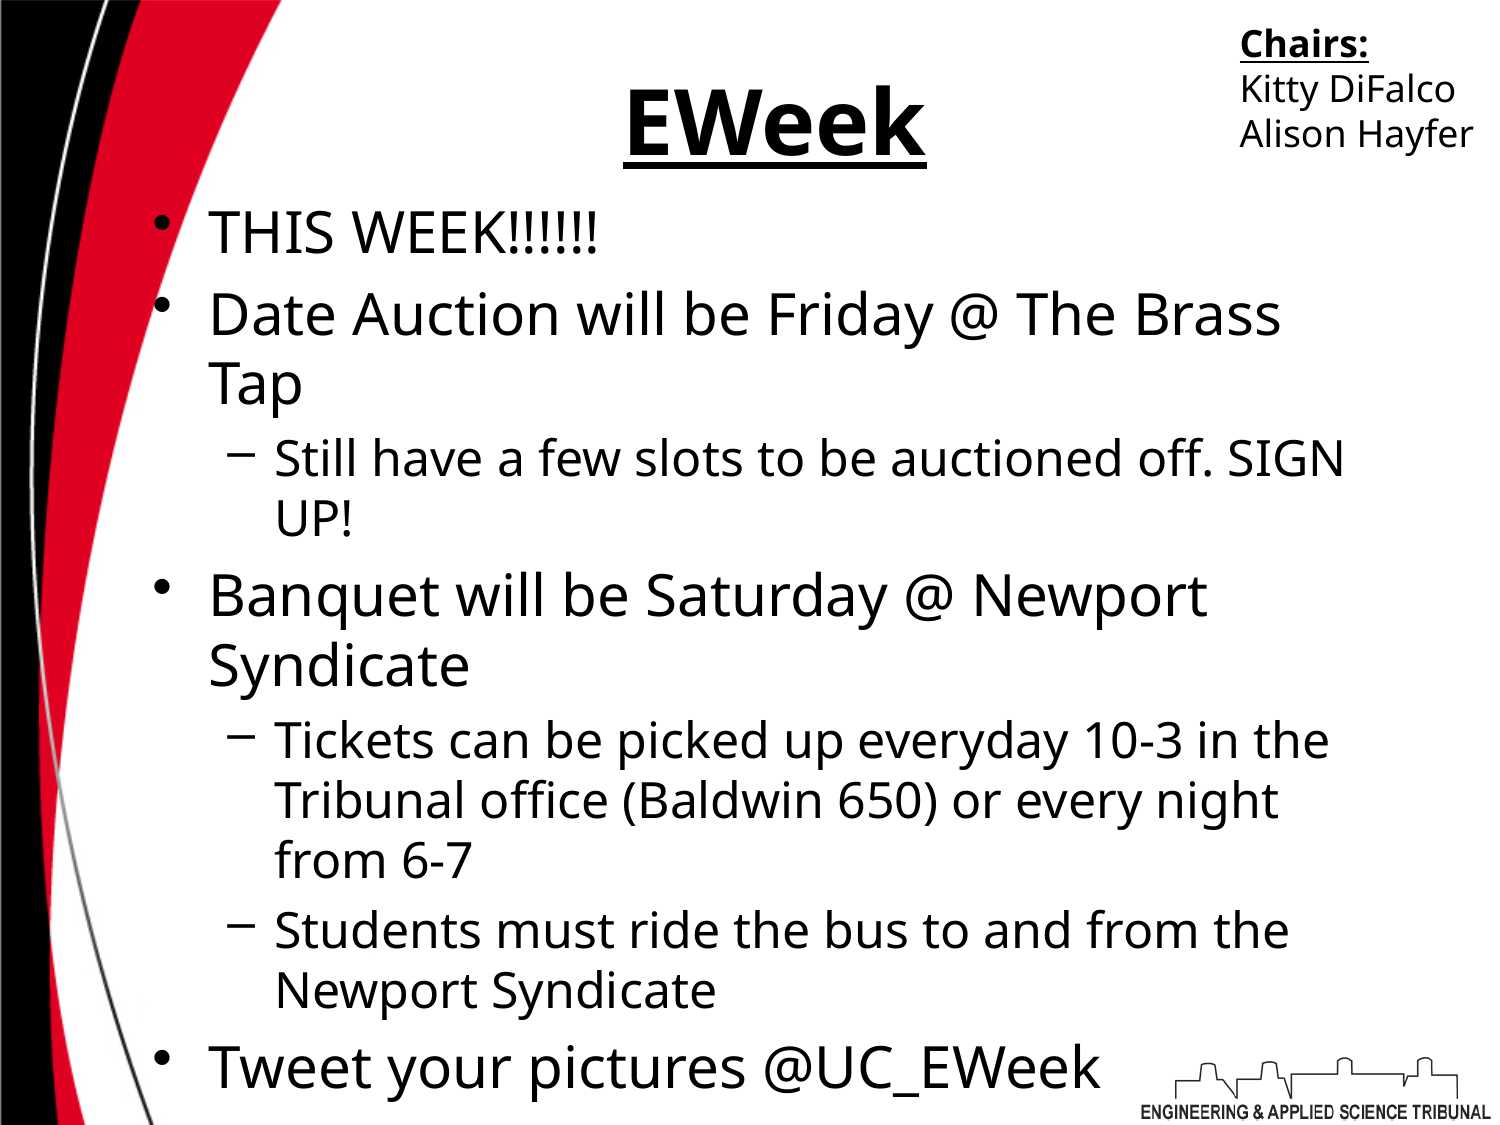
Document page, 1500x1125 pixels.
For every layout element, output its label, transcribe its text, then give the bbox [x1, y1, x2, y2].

picture [0, 0, 422, 1125]
list THIS WEEK!!!!!! Date Auction will be Friday @ The Brass Tap Still have a few slots to be auctioned off. SIGN UP! Banquet will be Saturday @ Newport Syndicate Tickets can be picked up everyday 10-3 in the Tribunal office (Baldwin 650) or every night from 6-7 Students must ride the bus to and from the Newport Syndicate Tweet your pictures @UC_EWeek Questions? Email uc.eweek@gmail.com [137, 187, 1400, 1050]
text_box Chairs: Kitty DiFalco Alison Hayfer [1224, 12, 1500, 163]
title EWeek [112, 24, 1438, 213]
picture [1137, 1057, 1495, 1121]
